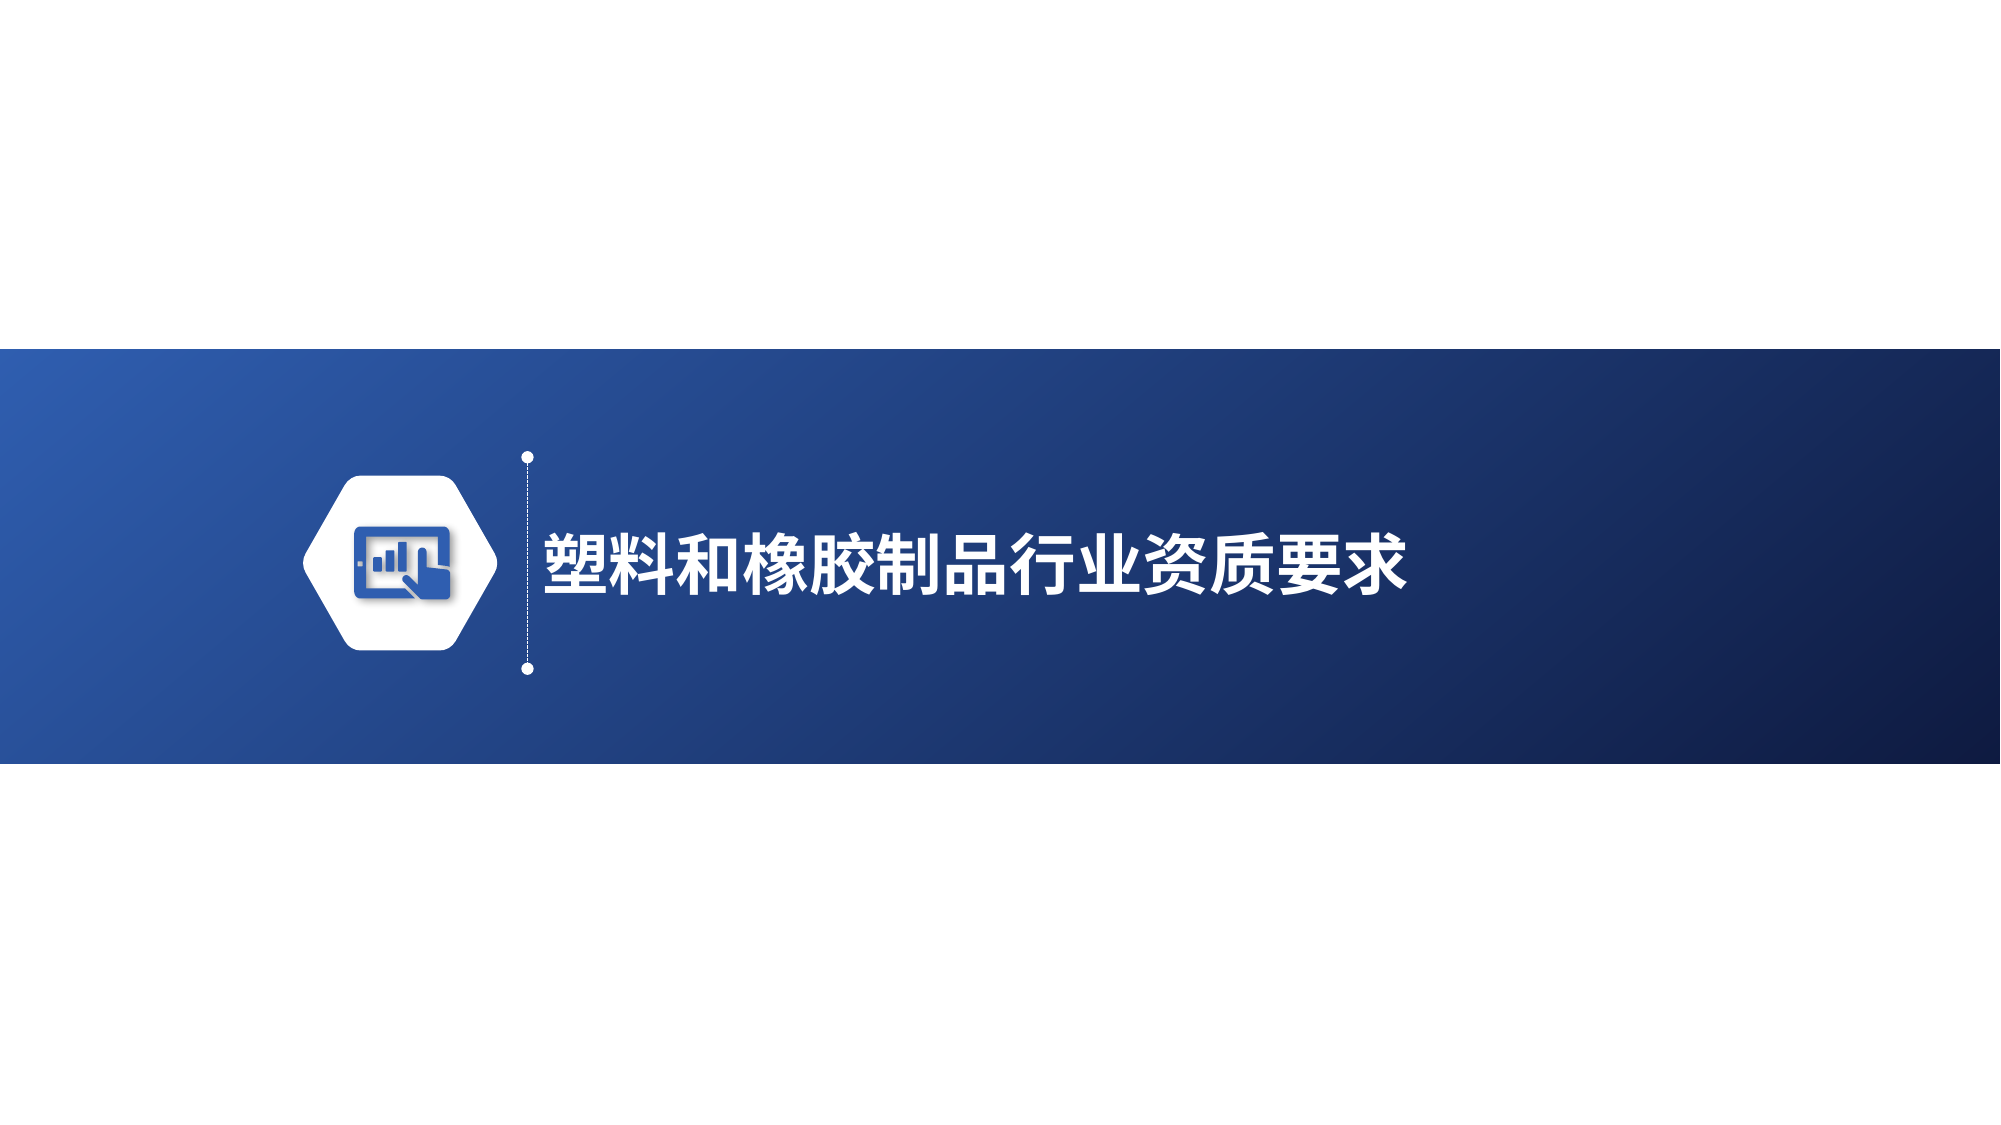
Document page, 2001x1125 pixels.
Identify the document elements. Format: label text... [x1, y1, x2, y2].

text_box 塑料和橡胶制品行业资质要求 [527, 515, 1528, 610]
